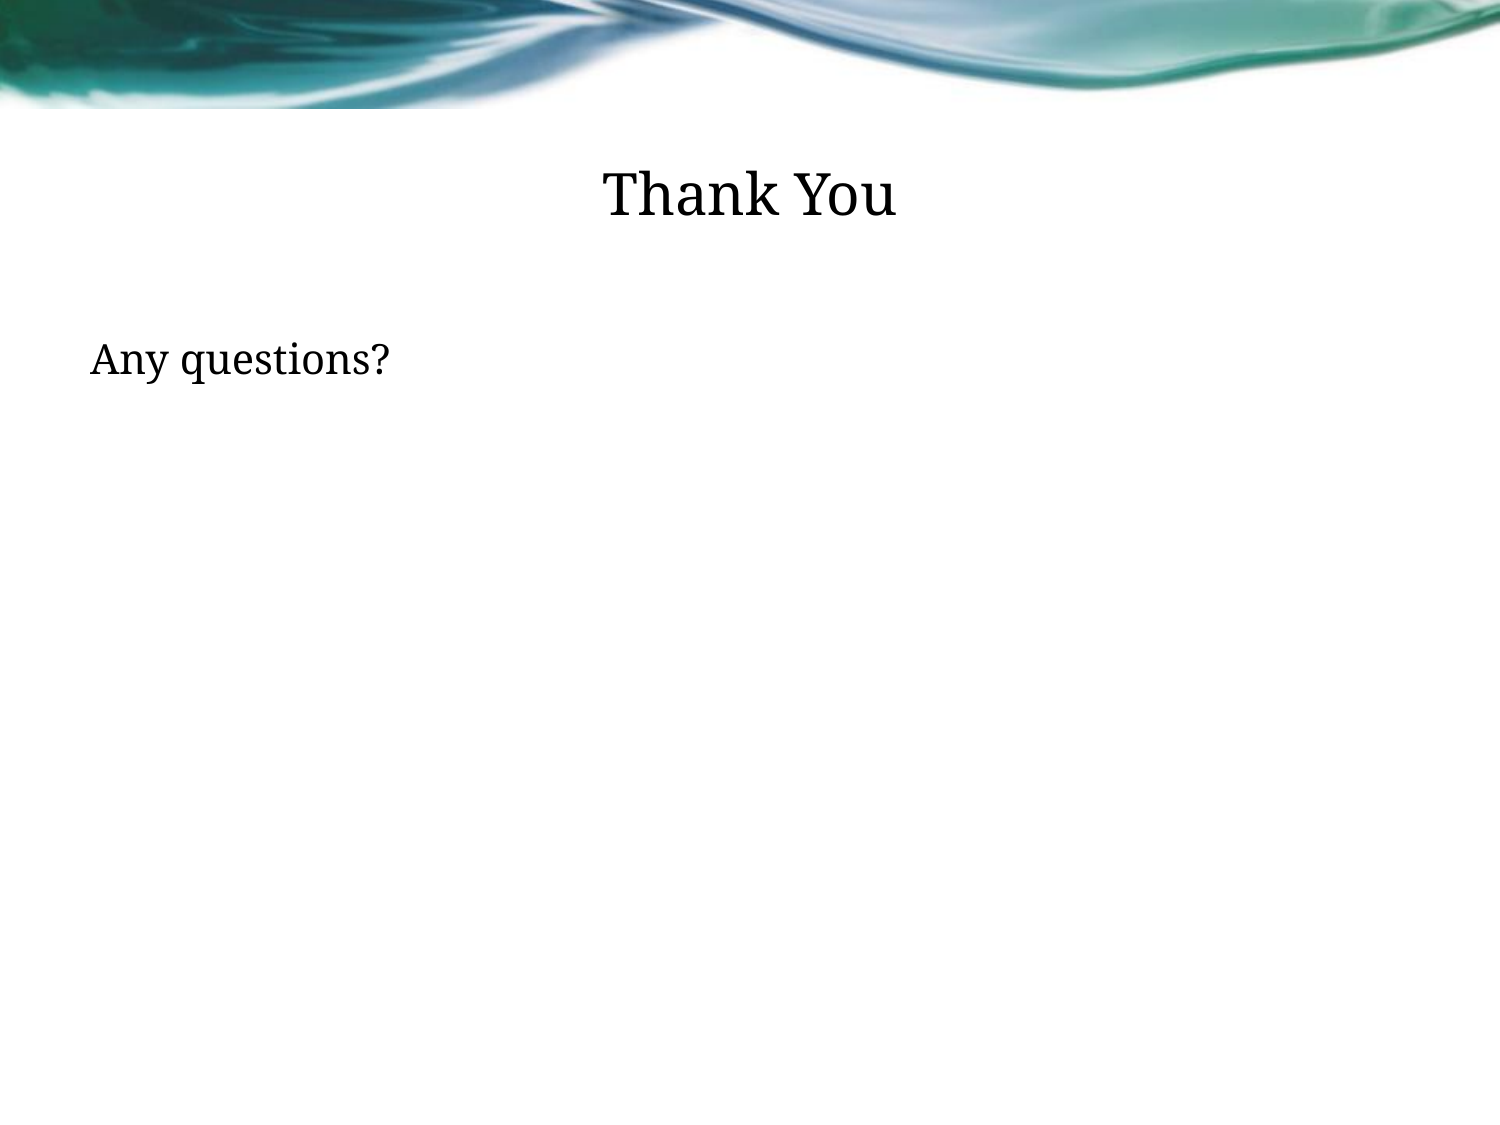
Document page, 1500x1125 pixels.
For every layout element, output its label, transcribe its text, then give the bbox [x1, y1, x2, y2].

title Thank You [75, 149, 1425, 299]
picture [0, 0, 1500, 109]
list Any questions? [75, 299, 1425, 1005]
